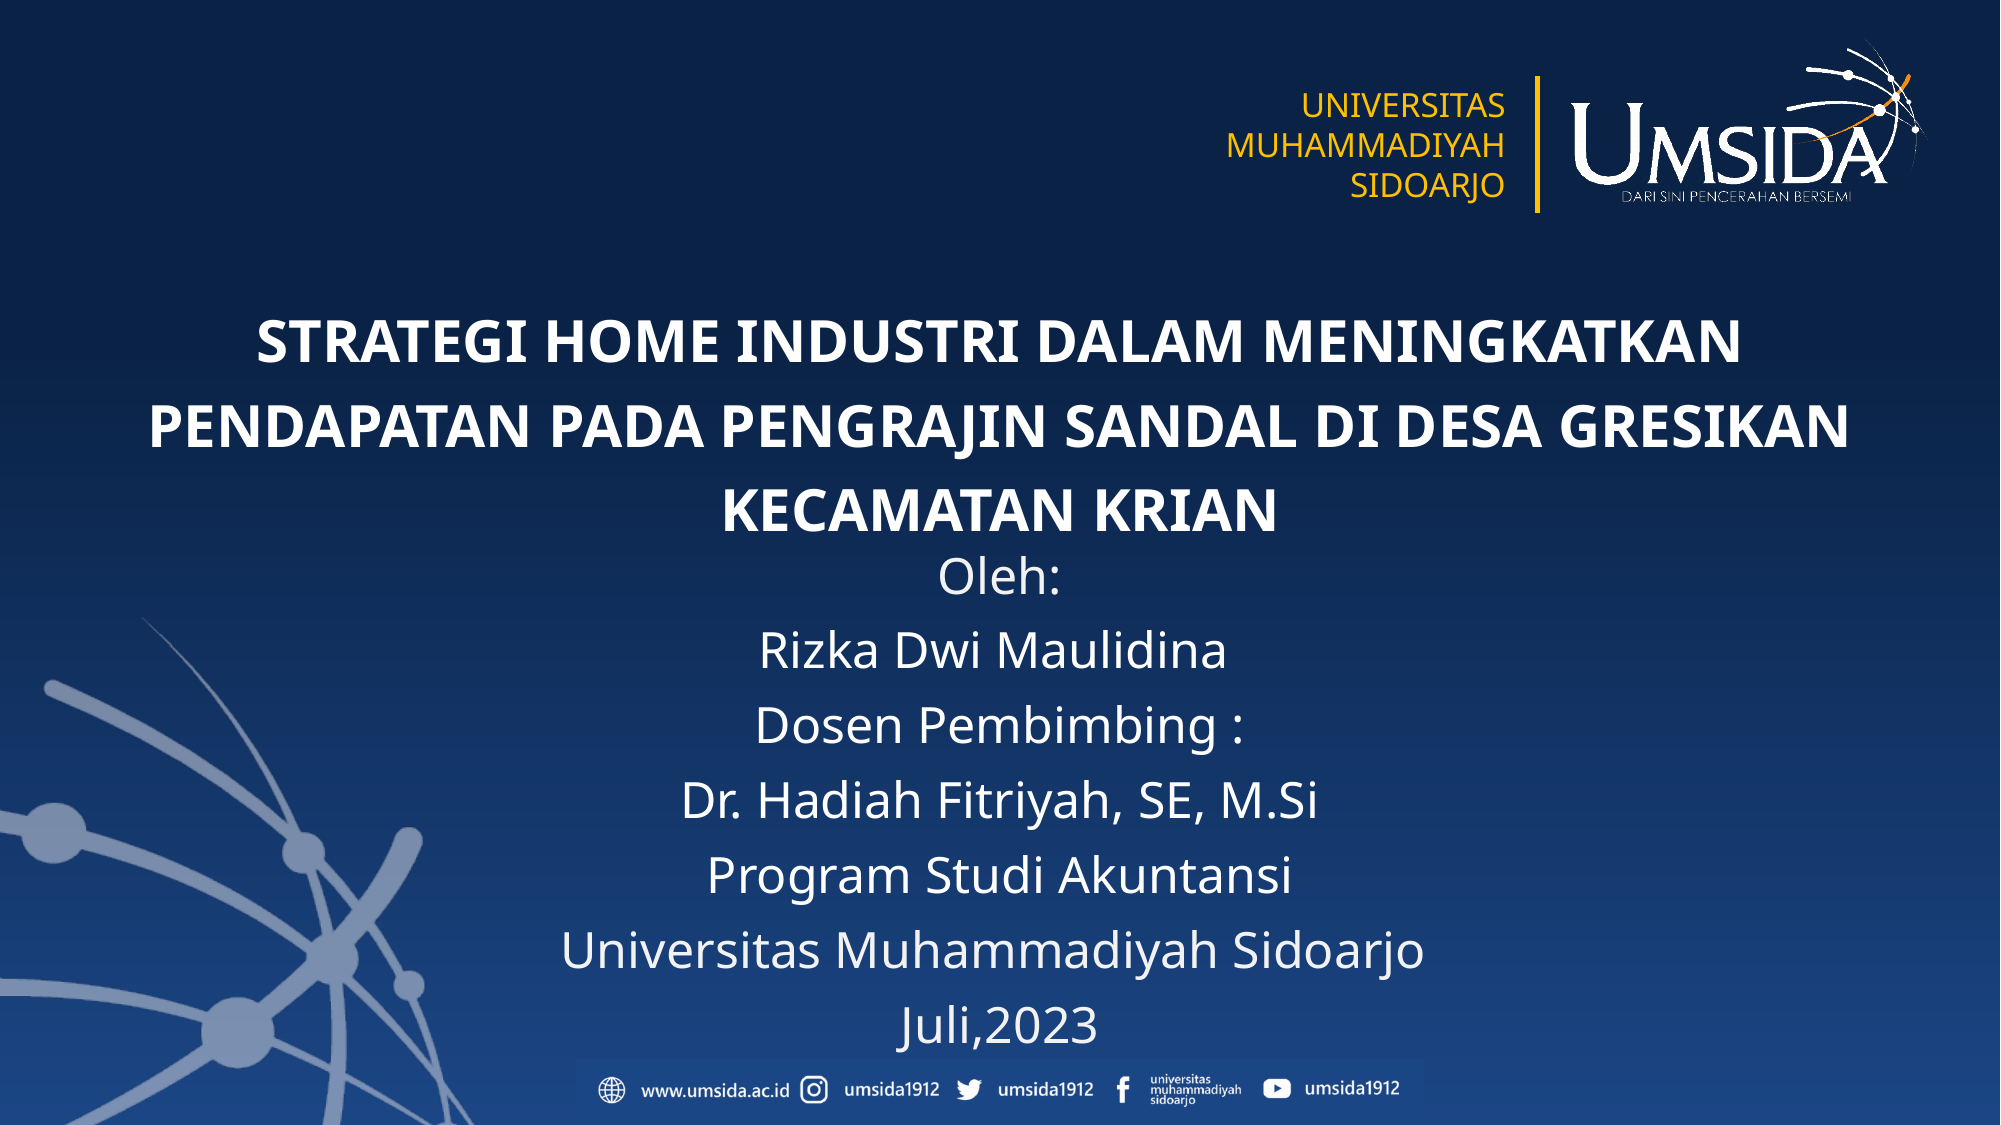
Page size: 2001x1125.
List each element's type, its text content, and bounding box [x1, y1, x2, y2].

subtitle Oleh: Rizka Dwi Maulidina Dosen Pembimbing : Dr. Hadiah Fitriyah, SE, M.Si Program Studi Akuntansi Universitas Muhammadiyah Sidoarjo Juli,2023 [281, 543, 1719, 784]
picture [575, 1059, 1425, 1112]
picture [0, 575, 517, 1125]
picture [1570, 37, 1930, 202]
title STRATEGI HOME INDUSTRI DALAM MENINGKATKAN PENDAPATAN PADA PENGRAJIN SANDAL DI DESA GRESIKAN KECAMATAN KRIAN [119, 221, 1881, 621]
